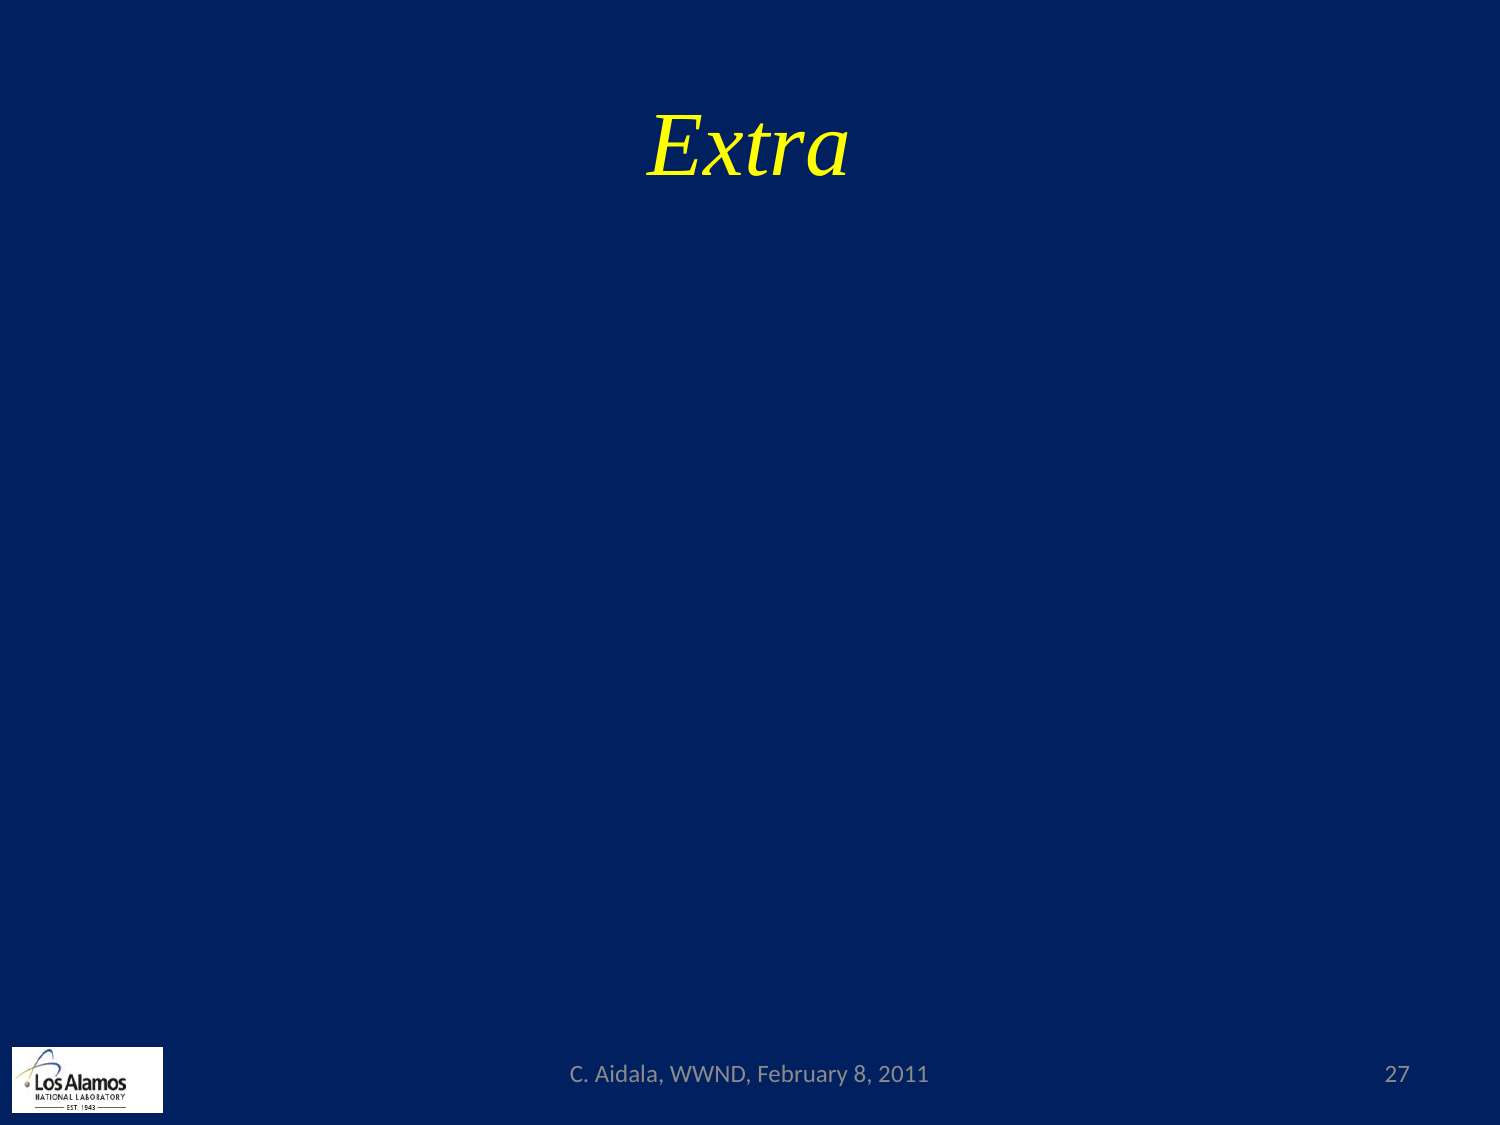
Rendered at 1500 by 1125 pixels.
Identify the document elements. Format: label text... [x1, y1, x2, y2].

title Extra [75, 45, 1425, 233]
slide_number 27 [1074, 1042, 1425, 1103]
picture [12, 1047, 163, 1113]
footer C. Aidala, WWND, February 8, 2011 [512, 1042, 988, 1103]
